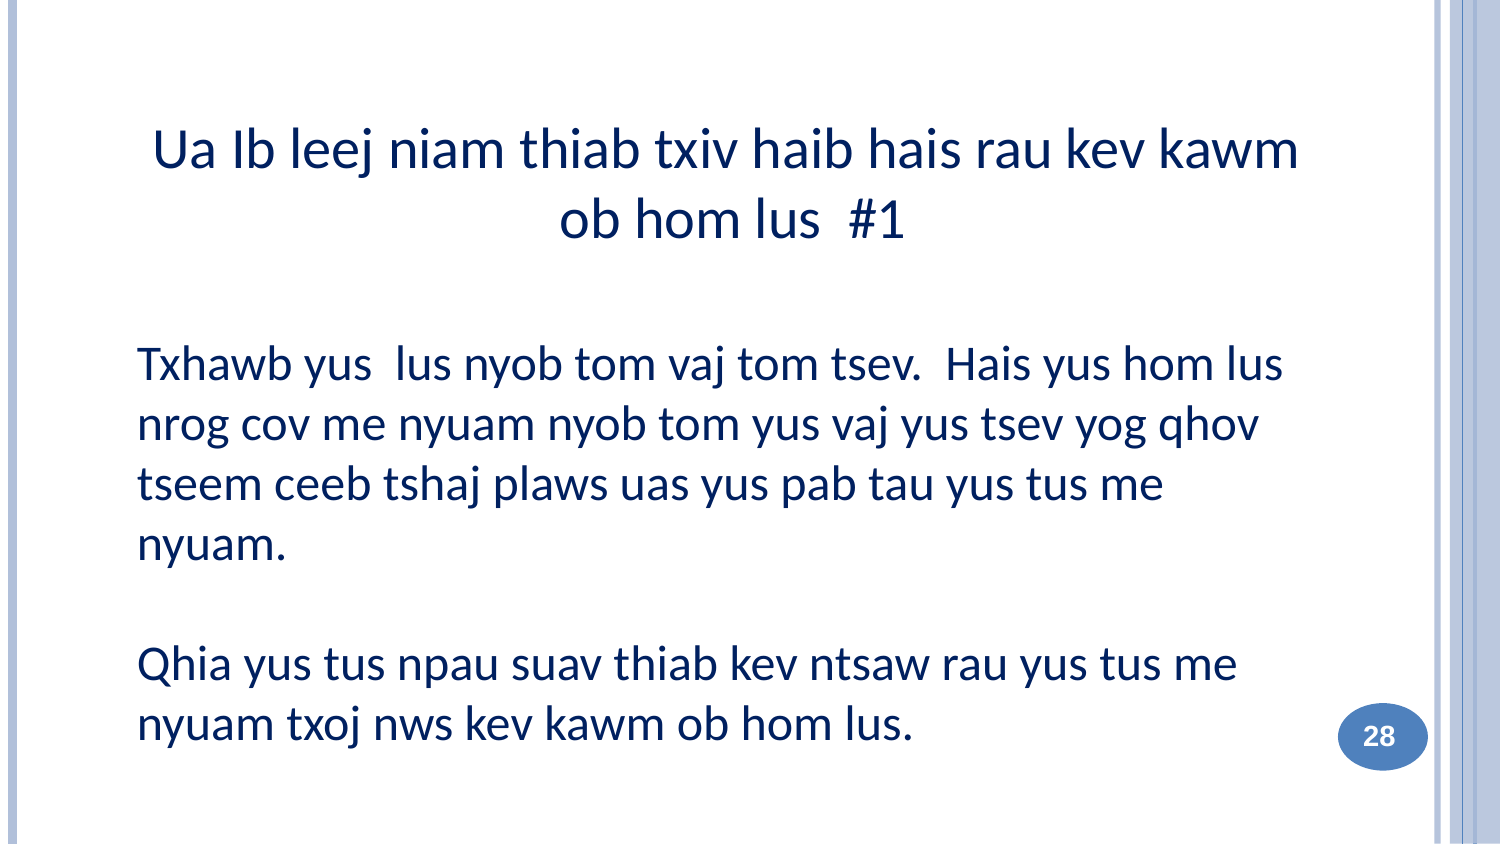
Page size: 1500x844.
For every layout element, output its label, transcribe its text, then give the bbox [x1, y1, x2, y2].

text_box Txhawb yus lus nyob tom vaj tom tsev. Hais yus hom lus nrog cov me nyuam nyob tom yus vaj yus tsev yog qhov tseem ceeb tshaj plaws uas yus pab tau yus tus me nyuam. Qhia yus tus npau suav thiab kev ntsaw rau yus tus me nyuam txoj nws kev kawm ob hom lus. [121, 323, 1335, 702]
text_box Ua Ib leej niam thiab txiv haib hais rau kev kawm ob hom lus #1 [35, 102, 1431, 217]
slide_number 28 [1334, 702, 1425, 767]
